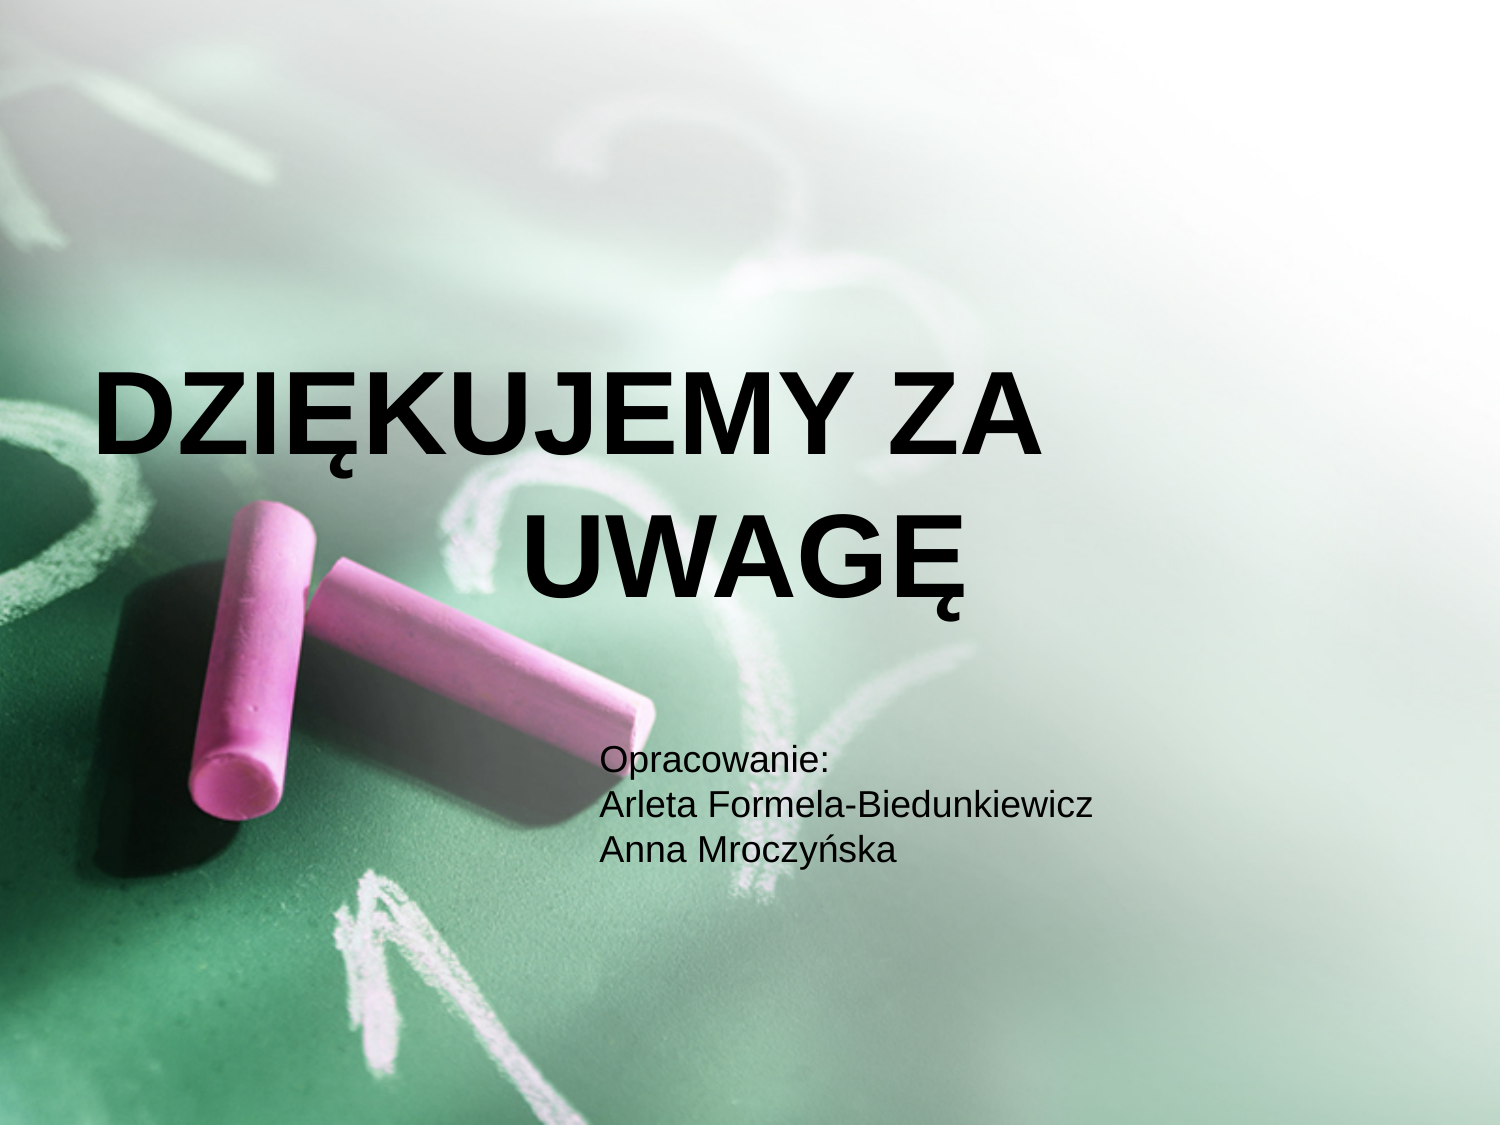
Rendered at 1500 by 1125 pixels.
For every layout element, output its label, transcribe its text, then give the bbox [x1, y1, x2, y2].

picture [0, 0, 1500, 1125]
title DZIĘKUJEMY ZA UWAGĘ [76, 172, 1402, 785]
text_box Opracowanie: Arleta Formela-Biedunkiewicz Anna Mroczyńska [584, 727, 1317, 878]
